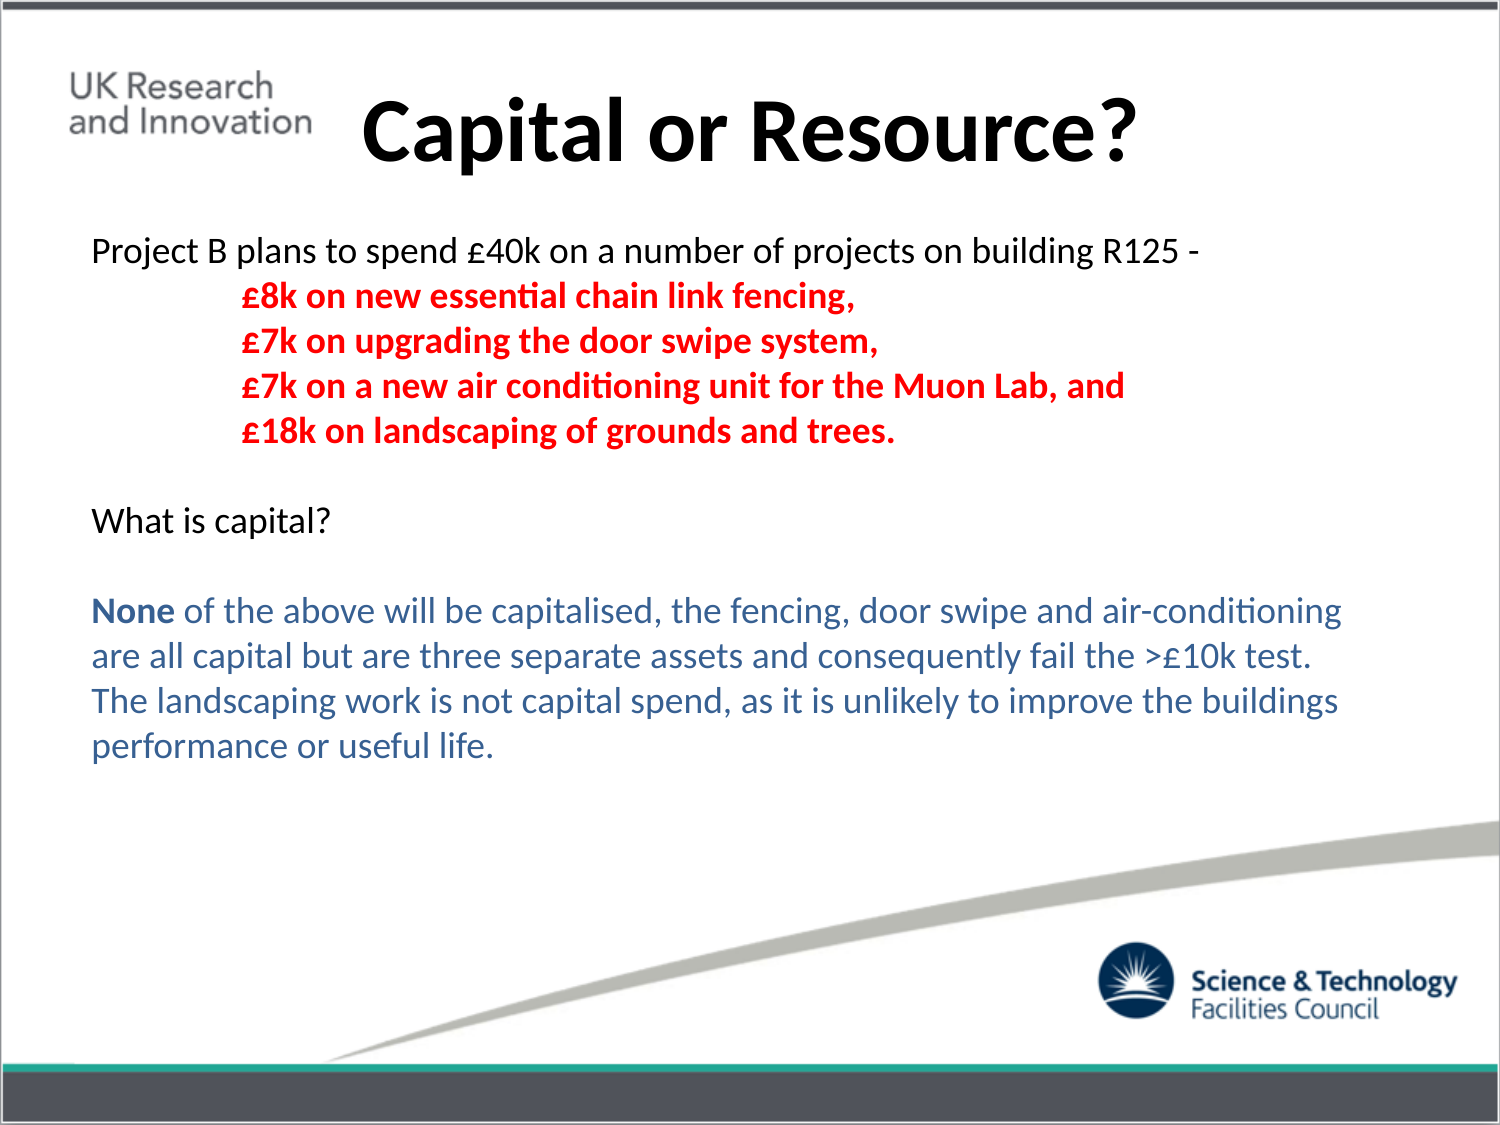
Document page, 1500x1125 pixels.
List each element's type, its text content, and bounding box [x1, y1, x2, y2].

text_box Project B plans to spend £40k on a number of projects on building R125 - £8k on new essential chain link fencing, £7k on upgrading the door swipe system, £7k on a new air conditioning unit for the Muon Lab, and £18k on landscaping of grounds and trees. What is capital? None of the above will be capitalised, the fencing, door swipe and air-conditioning are all capital but are three separate assets and consequently fail the >£10k test. The landscaping work is not capital spend, as it is unlikely to improve the buildings performance or useful life. [76, 218, 1400, 819]
title Capital or Resource? [76, 30, 1427, 219]
picture [0, 0, 1500, 1125]
